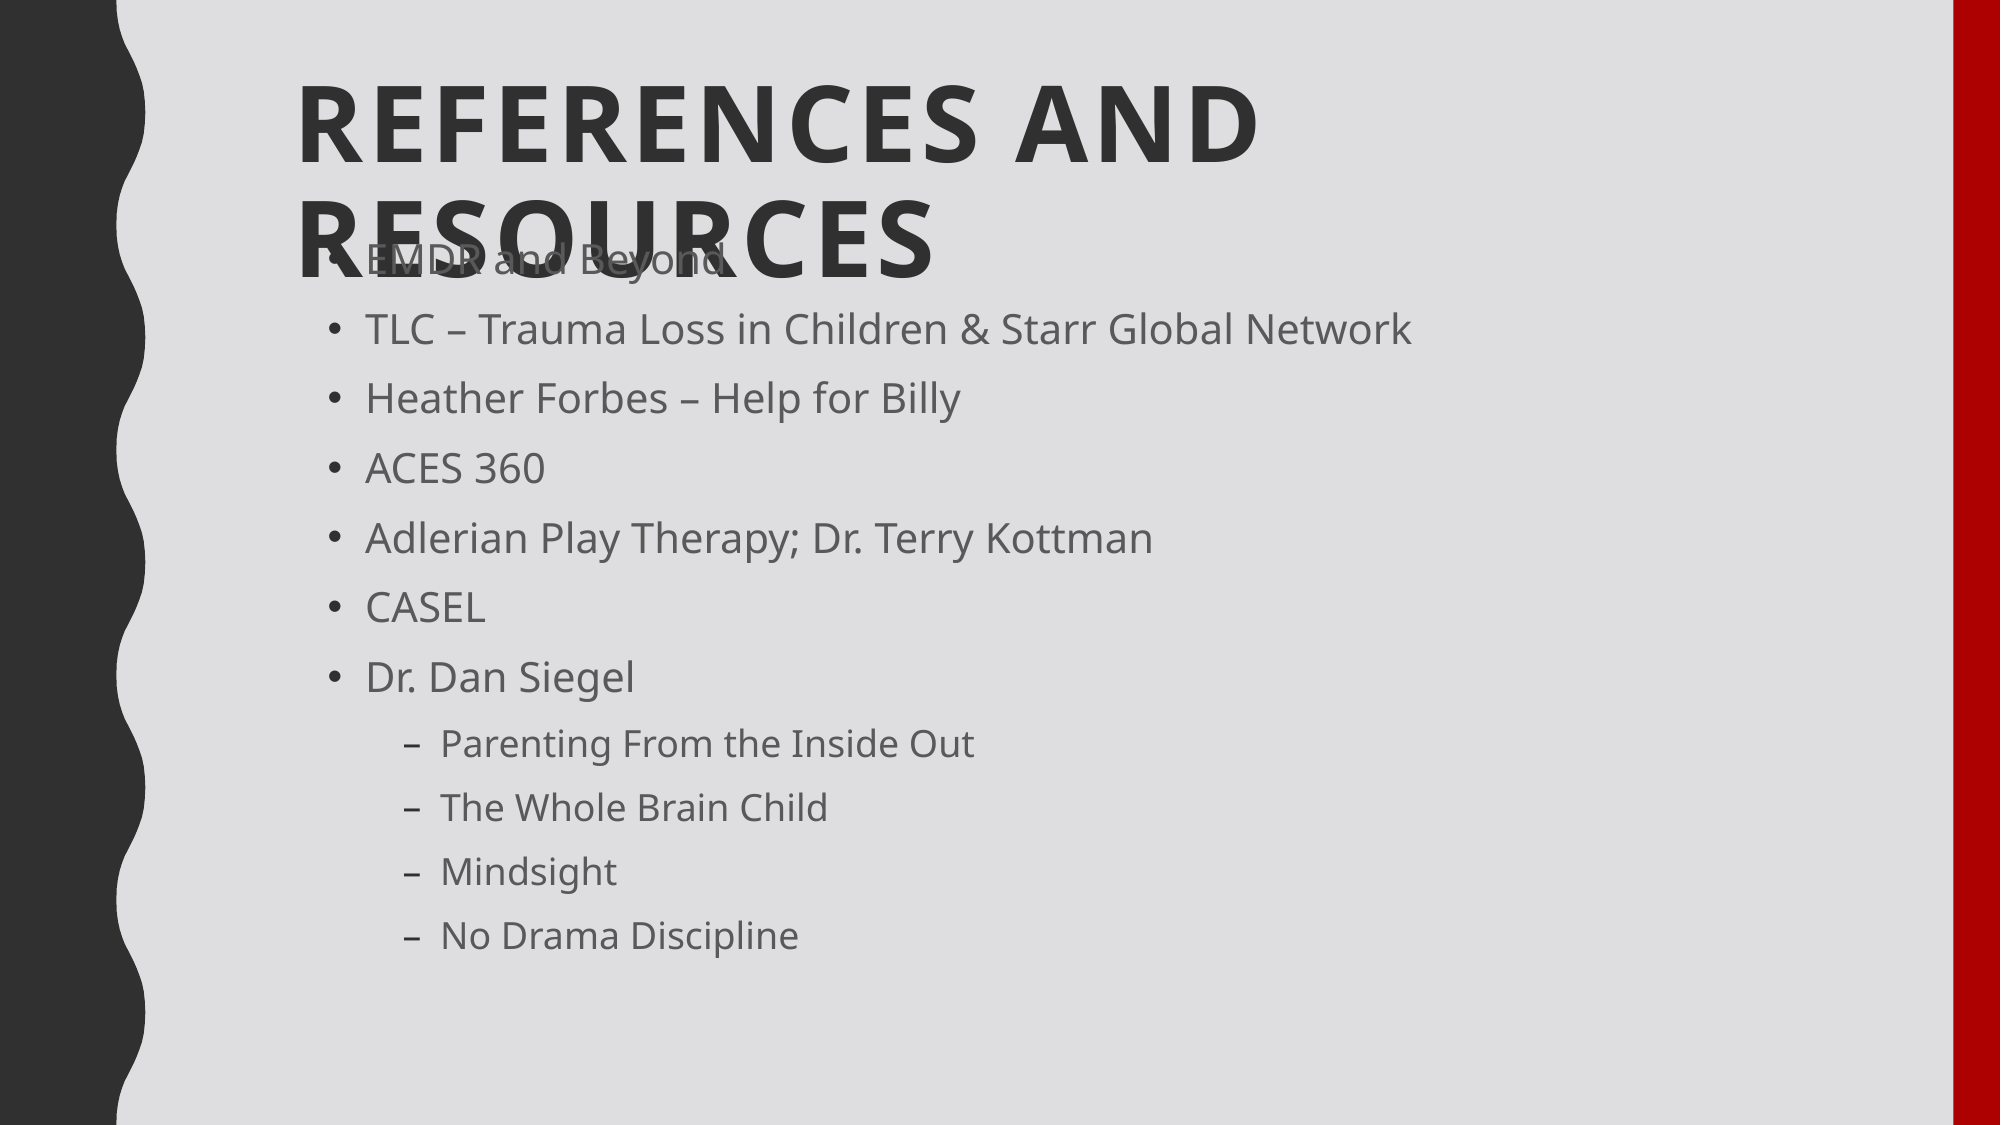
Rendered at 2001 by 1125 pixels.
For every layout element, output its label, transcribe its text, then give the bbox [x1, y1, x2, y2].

list EMDR and Beyond TLC – Trauma Loss in Children & Starr Global Network Heather Forbes – Help for Billy ACES 360 Adlerian Play Therapy; Dr. Terry Kottman CASEL Dr. Dan Siegel Parenting From the Inside Out The Whole Brain Child Mindsight No Drama Discipline [312, 220, 1663, 1113]
title References and Resources [278, 63, 1629, 252]
